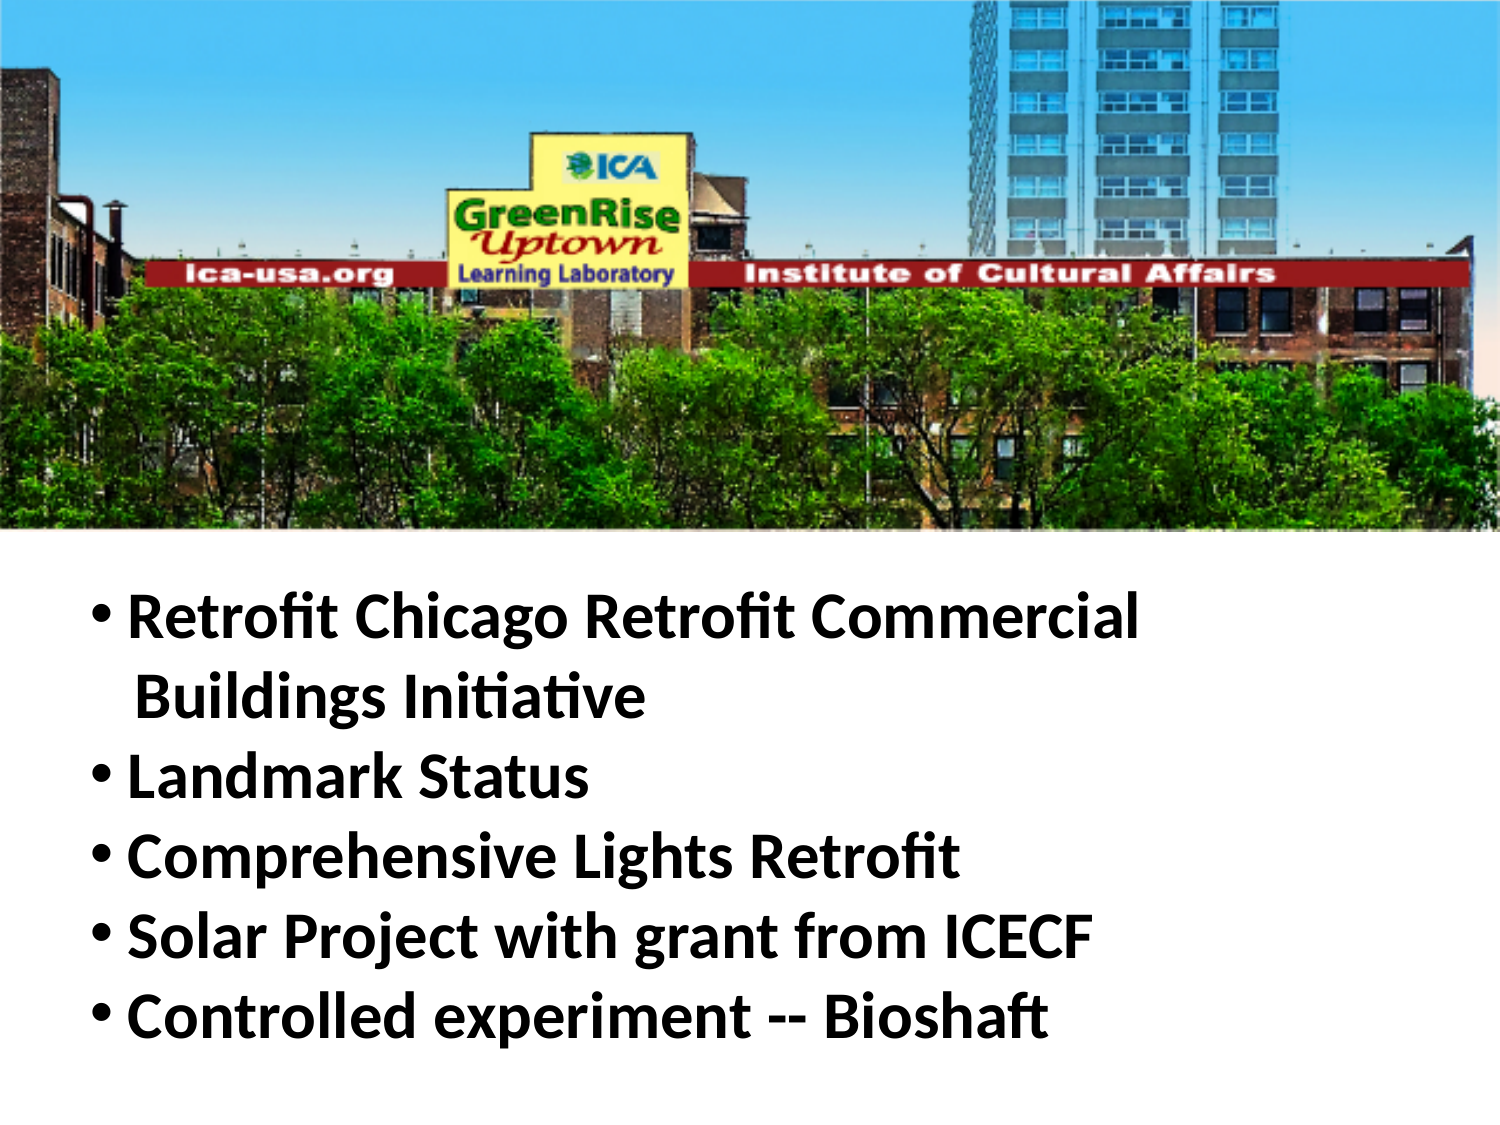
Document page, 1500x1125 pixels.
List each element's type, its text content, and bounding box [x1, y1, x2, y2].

picture [0, 0, 1500, 533]
text_box Retrofit Chicago Retrofit Commercial Buildings Initiative Landmark Status Comprehensive Lights Retrofit Solar Project with grant from ICECF Controlled experiment -- Bioshaft [74, 564, 1438, 1125]
